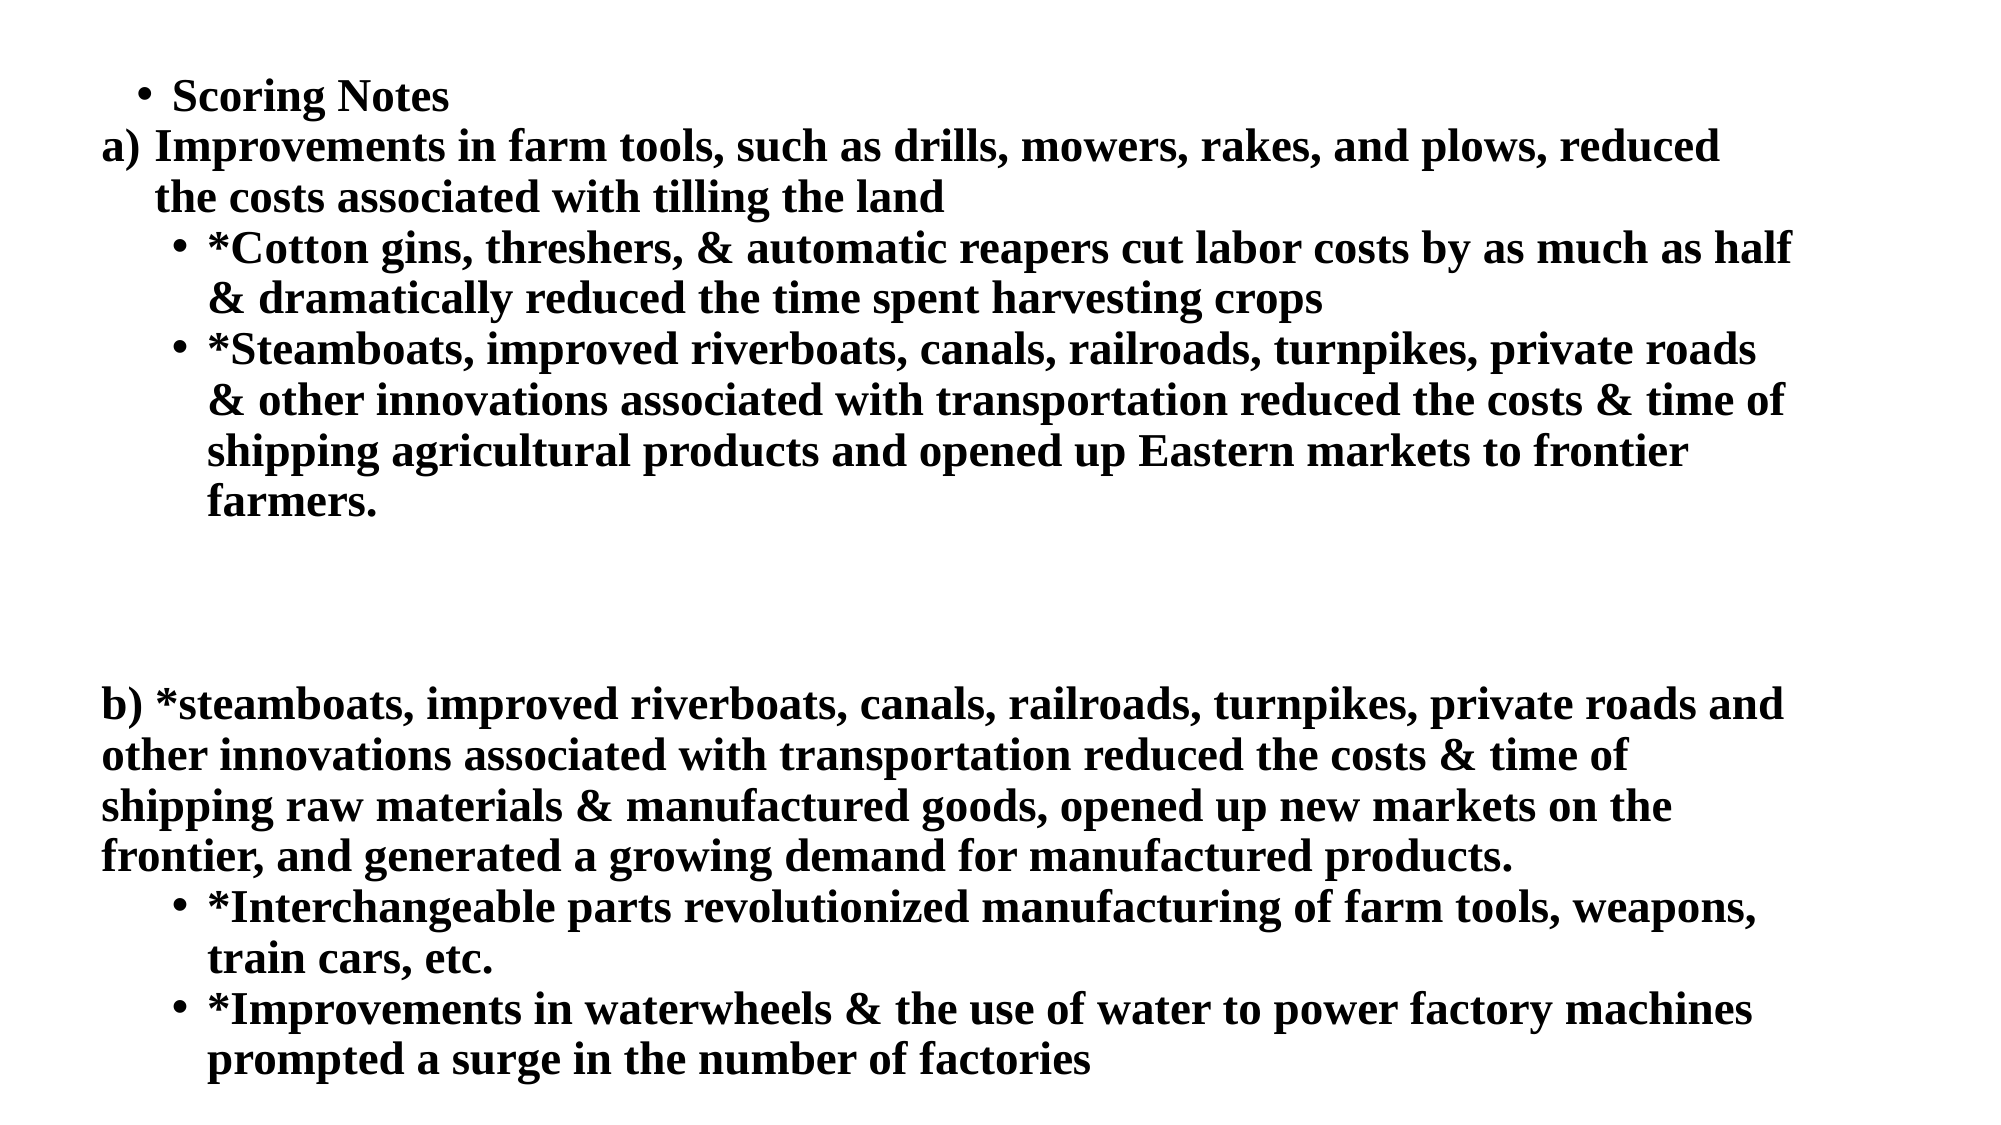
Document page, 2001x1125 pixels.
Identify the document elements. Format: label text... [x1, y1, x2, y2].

list Scoring Notes Improvements in farm tools, such as drills, mowers, rakes, and plows, reduced the costs associated with tilling the land *Cotton gins, threshers, & automatic reapers cut labor costs by as much as half & dramatically reduced the time spent harvesting crops *Steamboats, improved riverboats, canals, railroads, turnpikes, private roads & other innovations associated with transportation reduced the costs & time of shipping agricultural products and opened up Eastern markets to frontier farmers. b) *steamboats, improved riverboats, canals, railroads, turnpikes, private roads and other innovations associated with transportation reduced the costs & time of shipping raw materials & manufactured goods, opened up new markets on the frontier, and generated a growing demand for manufactured products. *Interchangeable parts revolutionized manufacturing of farm tools, weapons, train cars, etc. *Improvements in waterwheels & the use of water to power factory machines prompted a surge in the number of factories [86, 62, 1812, 1095]
